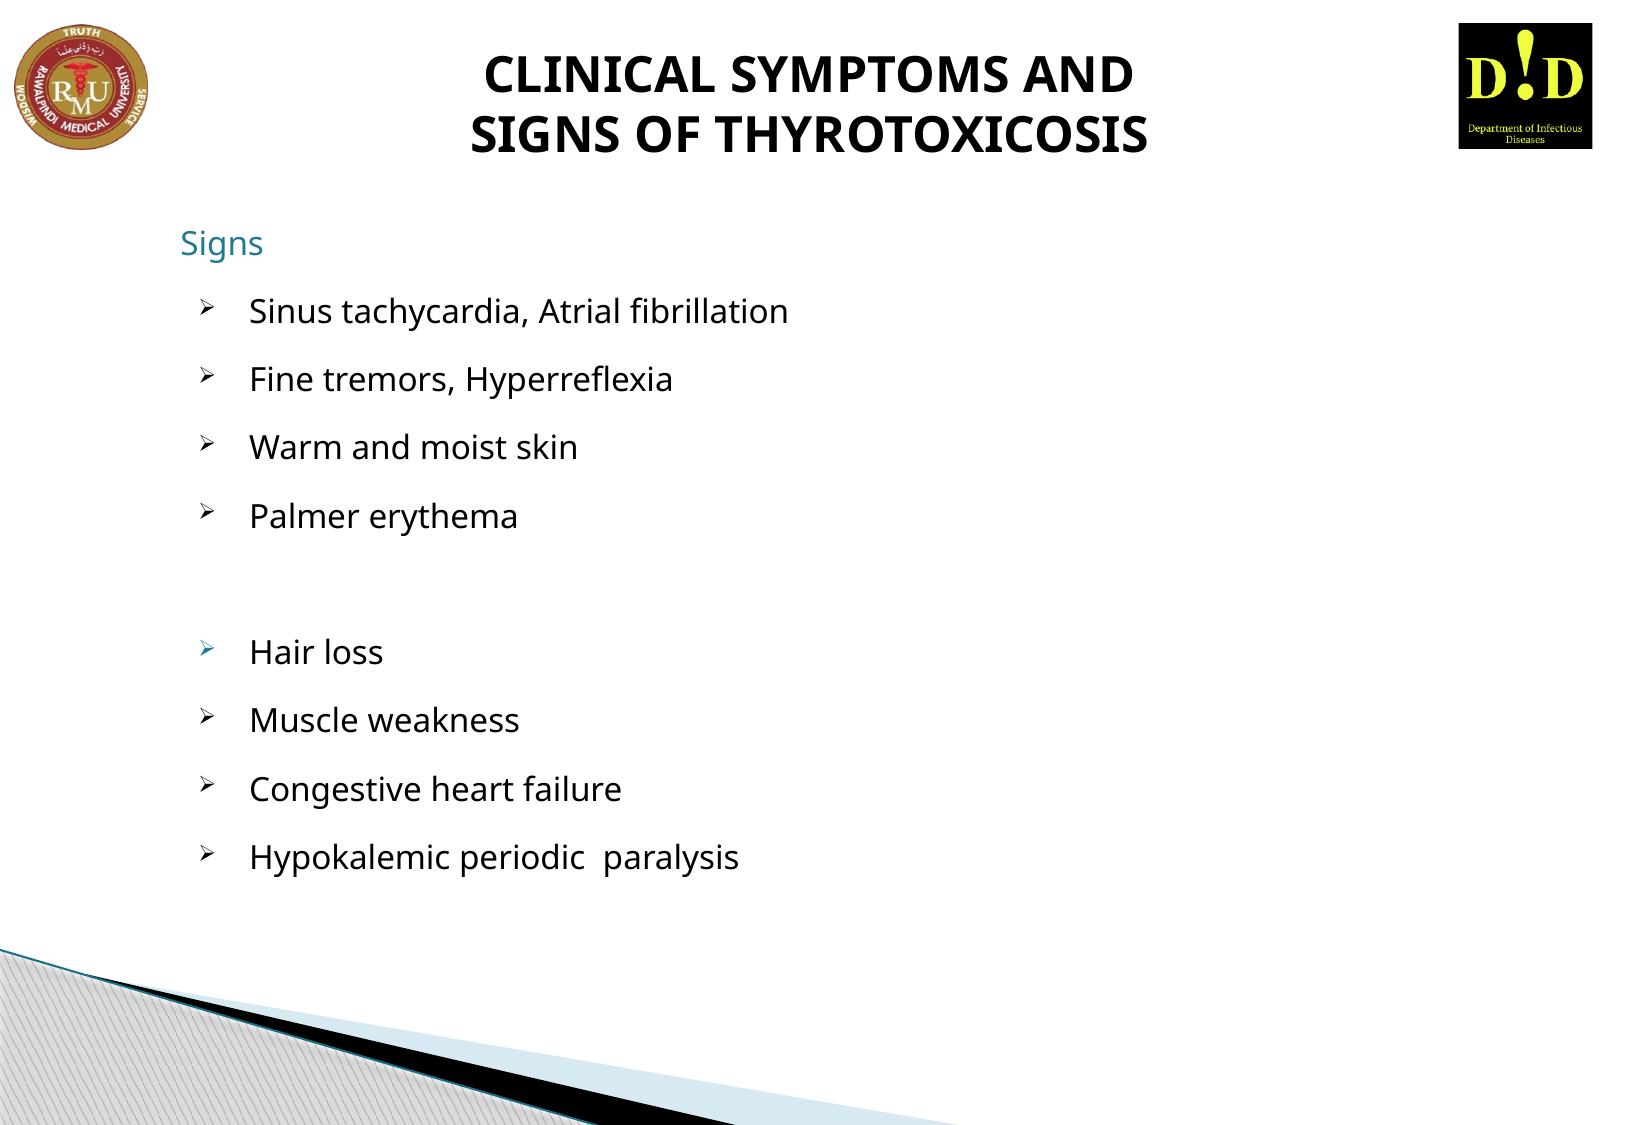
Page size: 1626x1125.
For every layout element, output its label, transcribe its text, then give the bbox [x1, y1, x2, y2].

picture [14, 24, 148, 150]
title CLINICAL SYMPTOMS AND SIGNS OF THYROTOXICOSIS [141, 25, 1478, 180]
picture [1458, 23, 1593, 149]
list Signs Sinus tachycardia, Atrial fibrillation Fine tremors, Hyperreflexia Warm and moist skin Palmer erythema Hair loss Muscle weakness Congestive heart failure Hypokalemic periodic paralysis [165, 194, 1501, 953]
